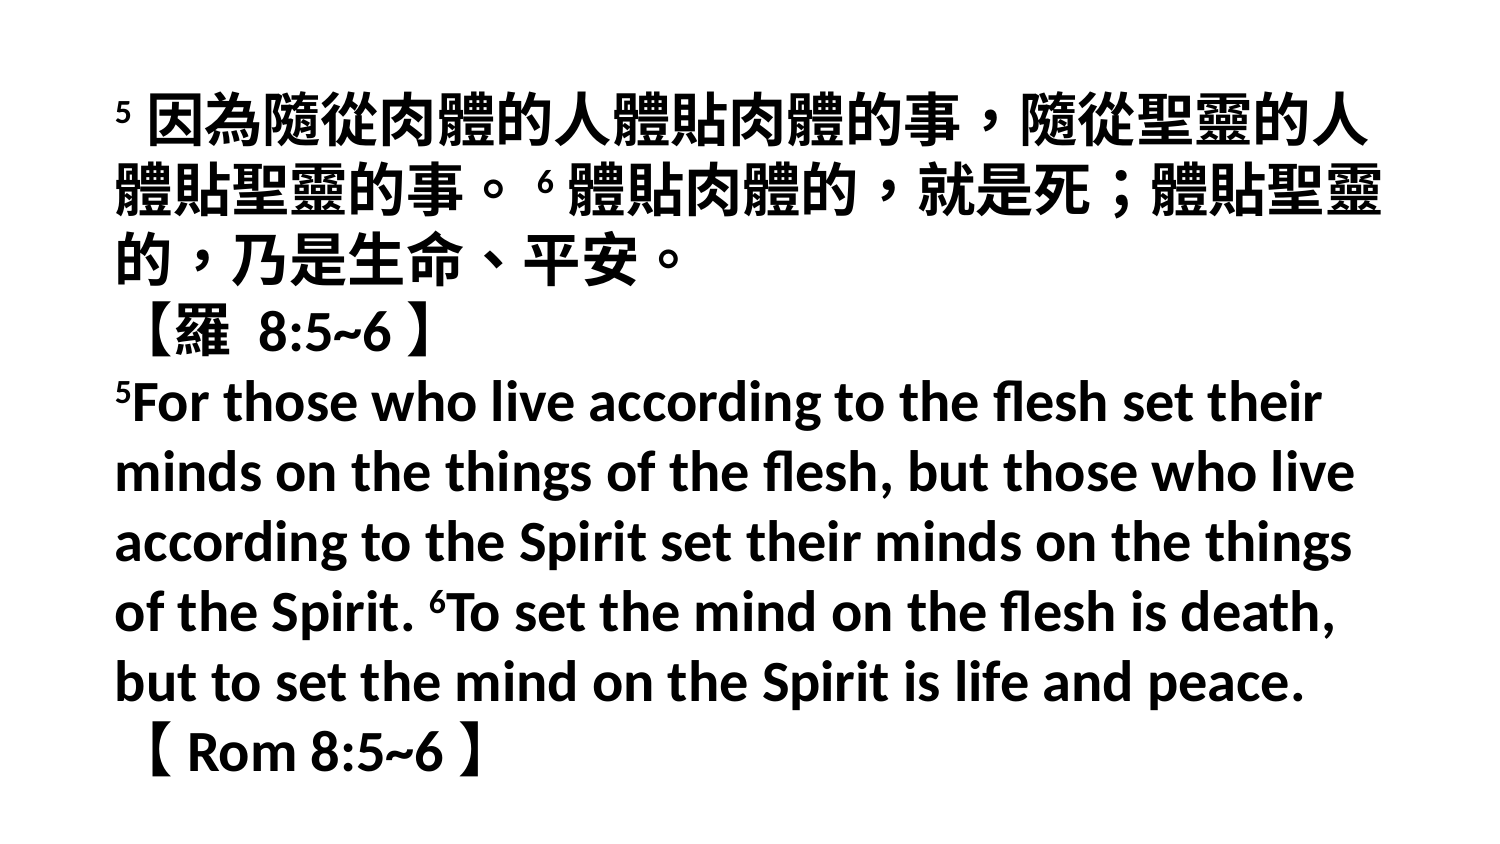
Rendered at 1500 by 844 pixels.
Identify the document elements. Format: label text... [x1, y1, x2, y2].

text_box 5因為隨從肉體的人體貼肉體的事，隨從聖靈的人體貼聖靈的事。6體貼肉體的，就是死；體貼聖靈的，乃是生命、平安。 【羅 8:5~6】 5For those who live according to the flesh set their minds on the things of the flesh, but those who live according to the Spirit set their minds on the things of the Spirit. 6To set the mind on the flesh is death, but to set the mind on the Spirit is life and peace. 【Rom 8:5~6】 [100, 75, 1412, 791]
